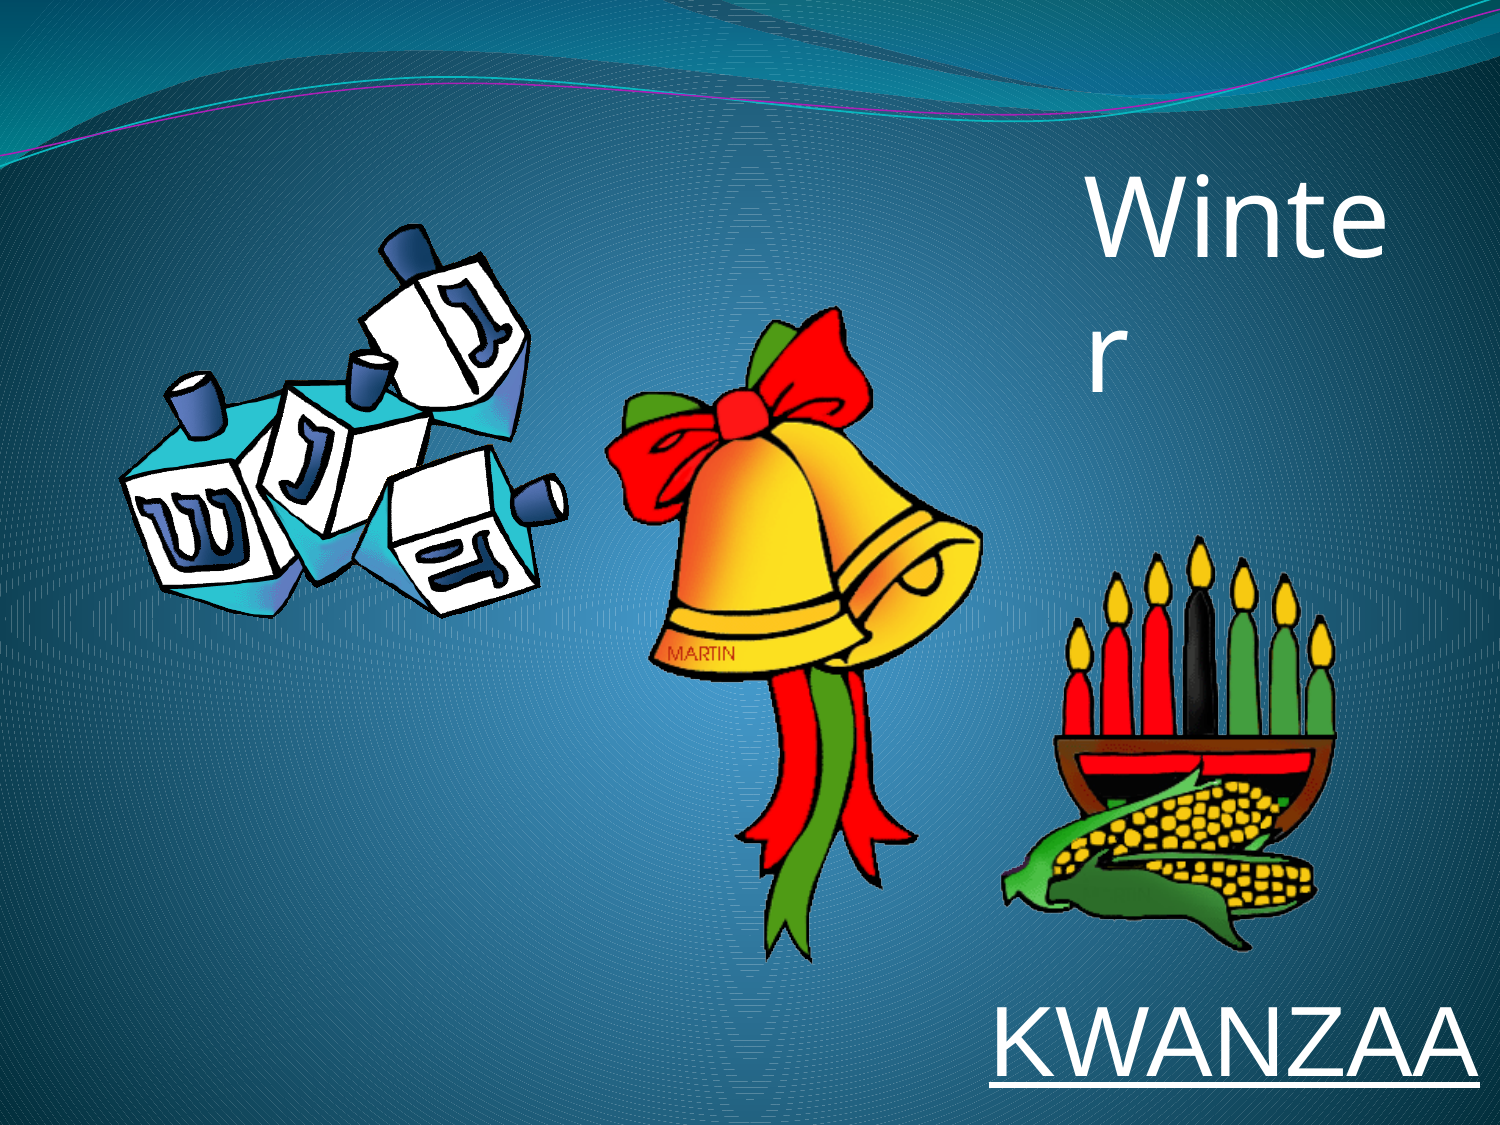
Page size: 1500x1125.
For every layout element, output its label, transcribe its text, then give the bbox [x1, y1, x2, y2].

text_box KWANZAA [974, 969, 1500, 1105]
picture [100, 207, 1369, 995]
text_box Winter [1068, 137, 1448, 422]
